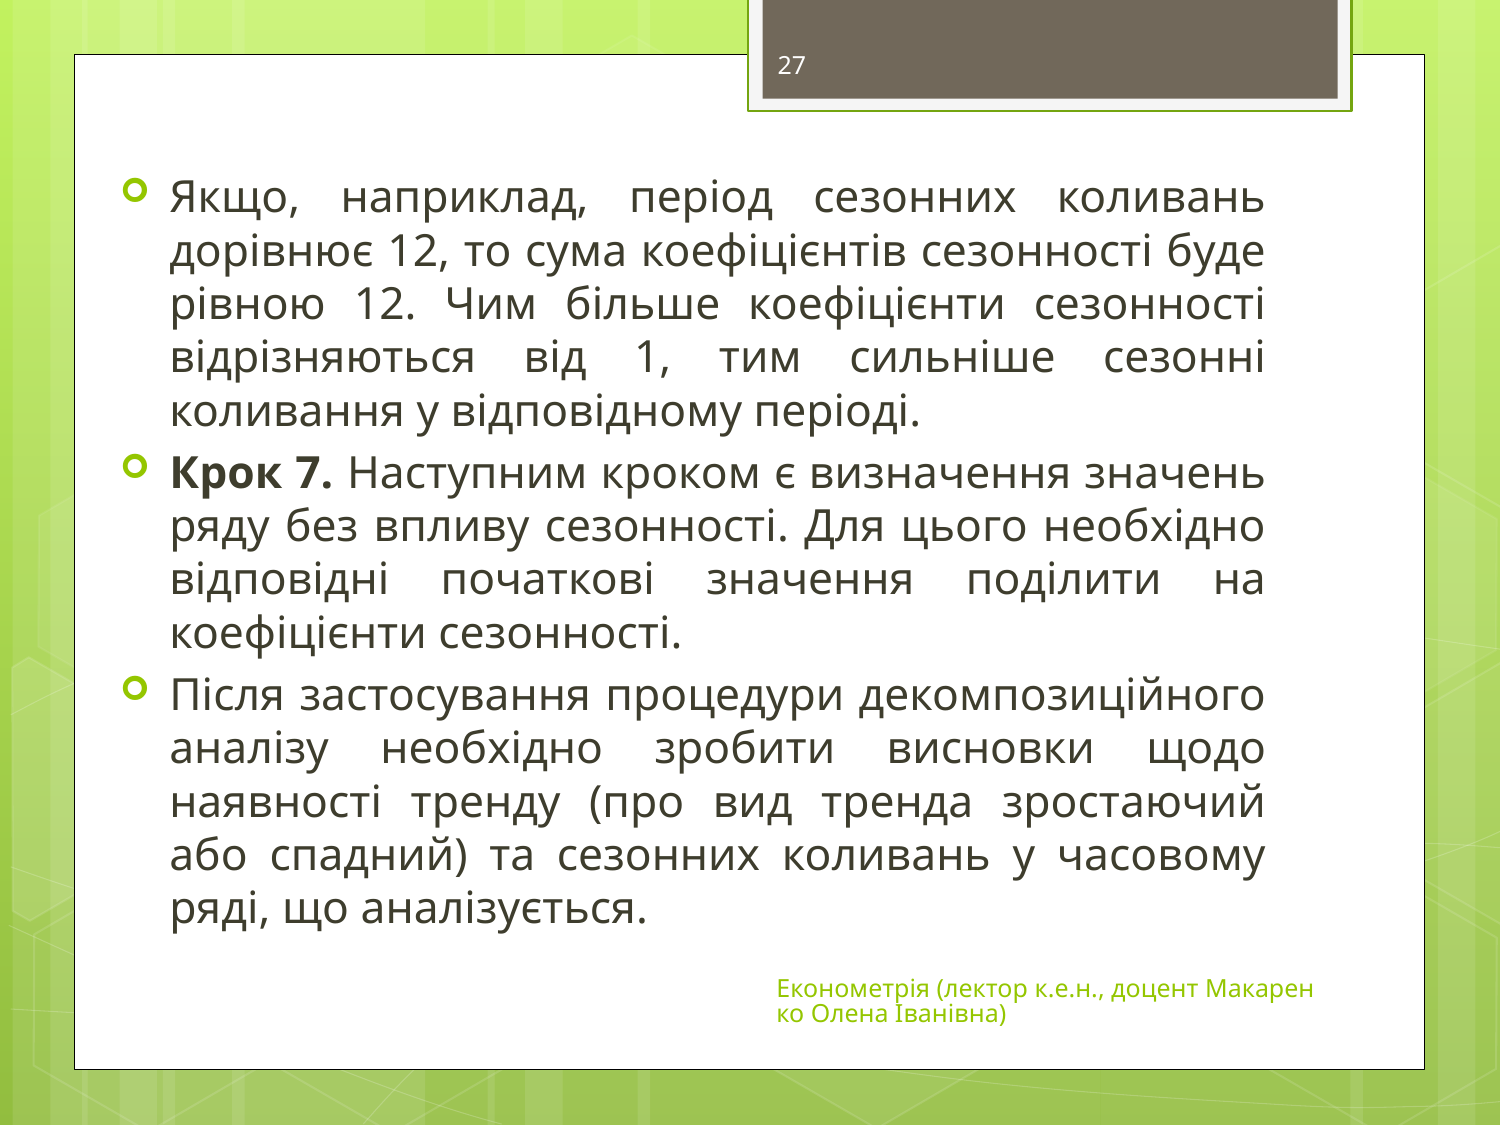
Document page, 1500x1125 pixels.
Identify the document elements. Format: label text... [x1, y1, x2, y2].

list Якщо, наприклад, період сезонних коливань дорівнює 12, то сума коефіцієнтів сезонності буде рівною 12. Чим більше коефіцієнти сезонності відрізняються від 1, тим сильніше сезонні коливання у відповідному періоді. Крок 7. Наступним кроком є визначення значень ряду без впливу сезонності. Для цього необхідно відповідні початкові значення поділити на коефіцієнти сезонності. Після застосування процедури декомпозиційного аналізу необхідно зробити висновки щодо наявності тренду (про вид тренда зростаючий або спадний) та сезонних коливань у часовому ряді, що аналізується. [100, 160, 1283, 957]
footer Економетрія (лектор к.е.н., доцент Макаренко Олена Іванівна) [761, 960, 1336, 1020]
slide_number 27 [762, 36, 982, 97]
